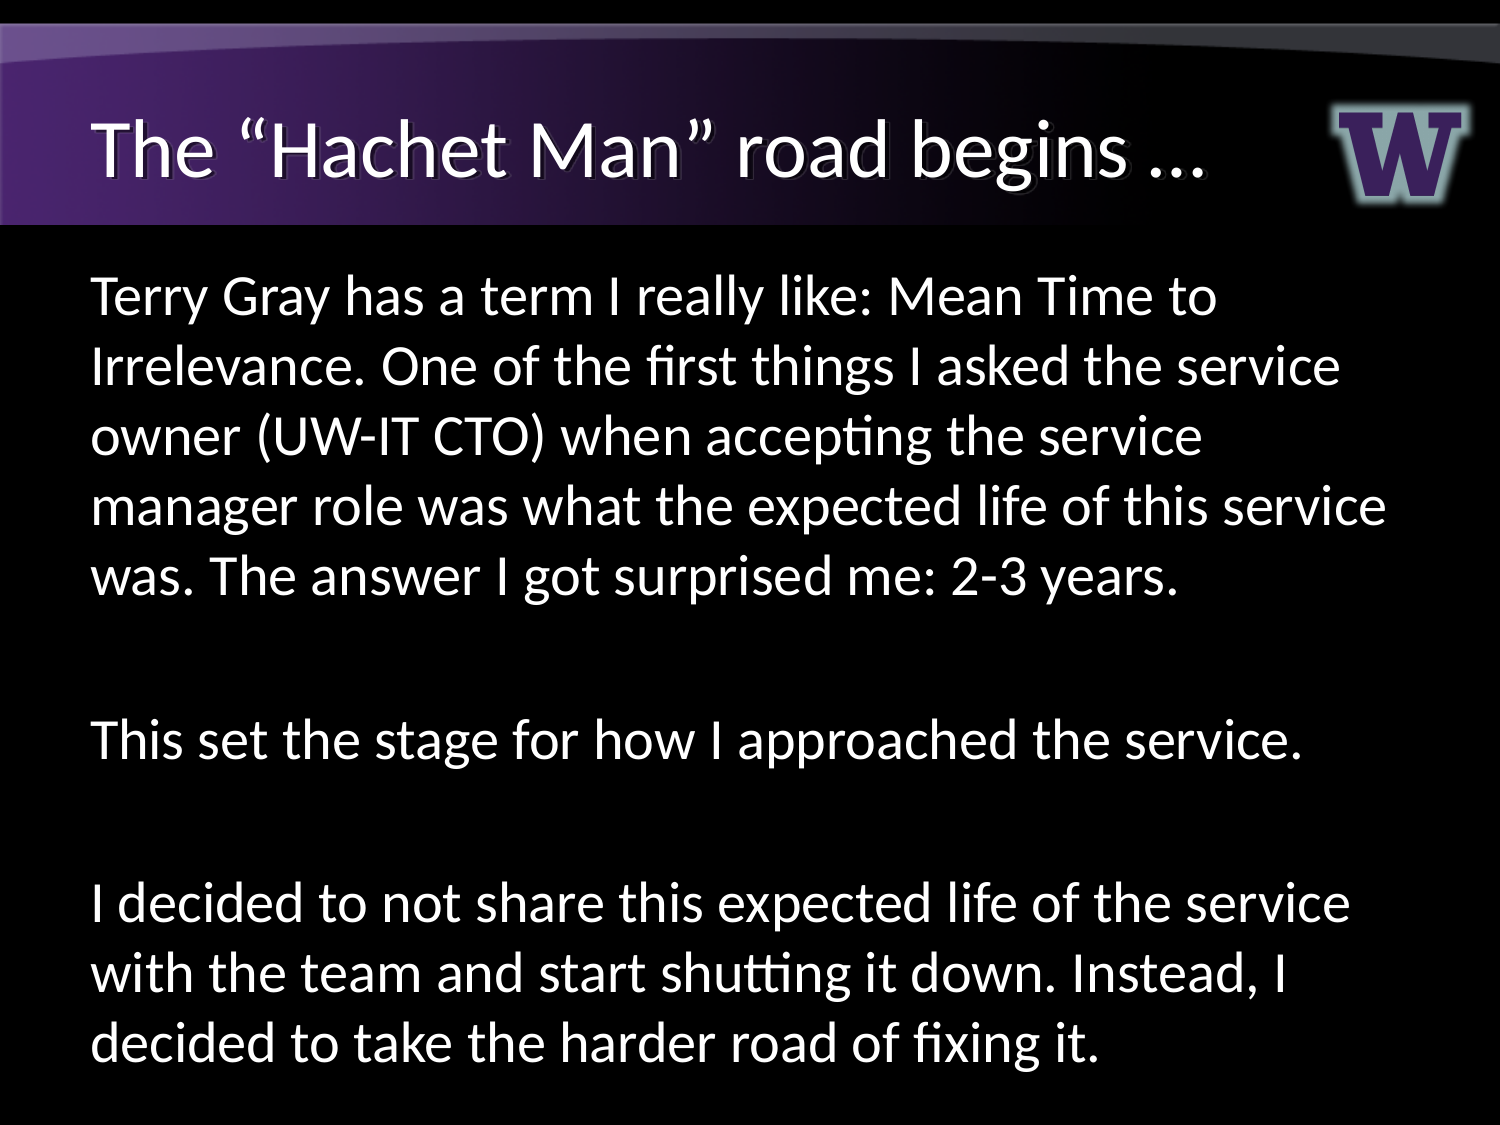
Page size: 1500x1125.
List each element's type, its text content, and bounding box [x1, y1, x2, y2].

picture [0, 0, 1500, 225]
list Terry Gray has a term I really like: Mean Time to Irrelevance. One of the first things I asked the service owner (UW-IT CTO) when accepting the service manager role was what the expected life of this service was. The answer I got surprised me: 2-3 years. This set the stage for how I approached the service. I decided to not share this expected life of the service with the team and start shutting it down. Instead, I decided to take the harder road of fixing it. [74, 249, 1426, 1088]
title The “Hachet Man” road begins … [74, 74, 1326, 213]
